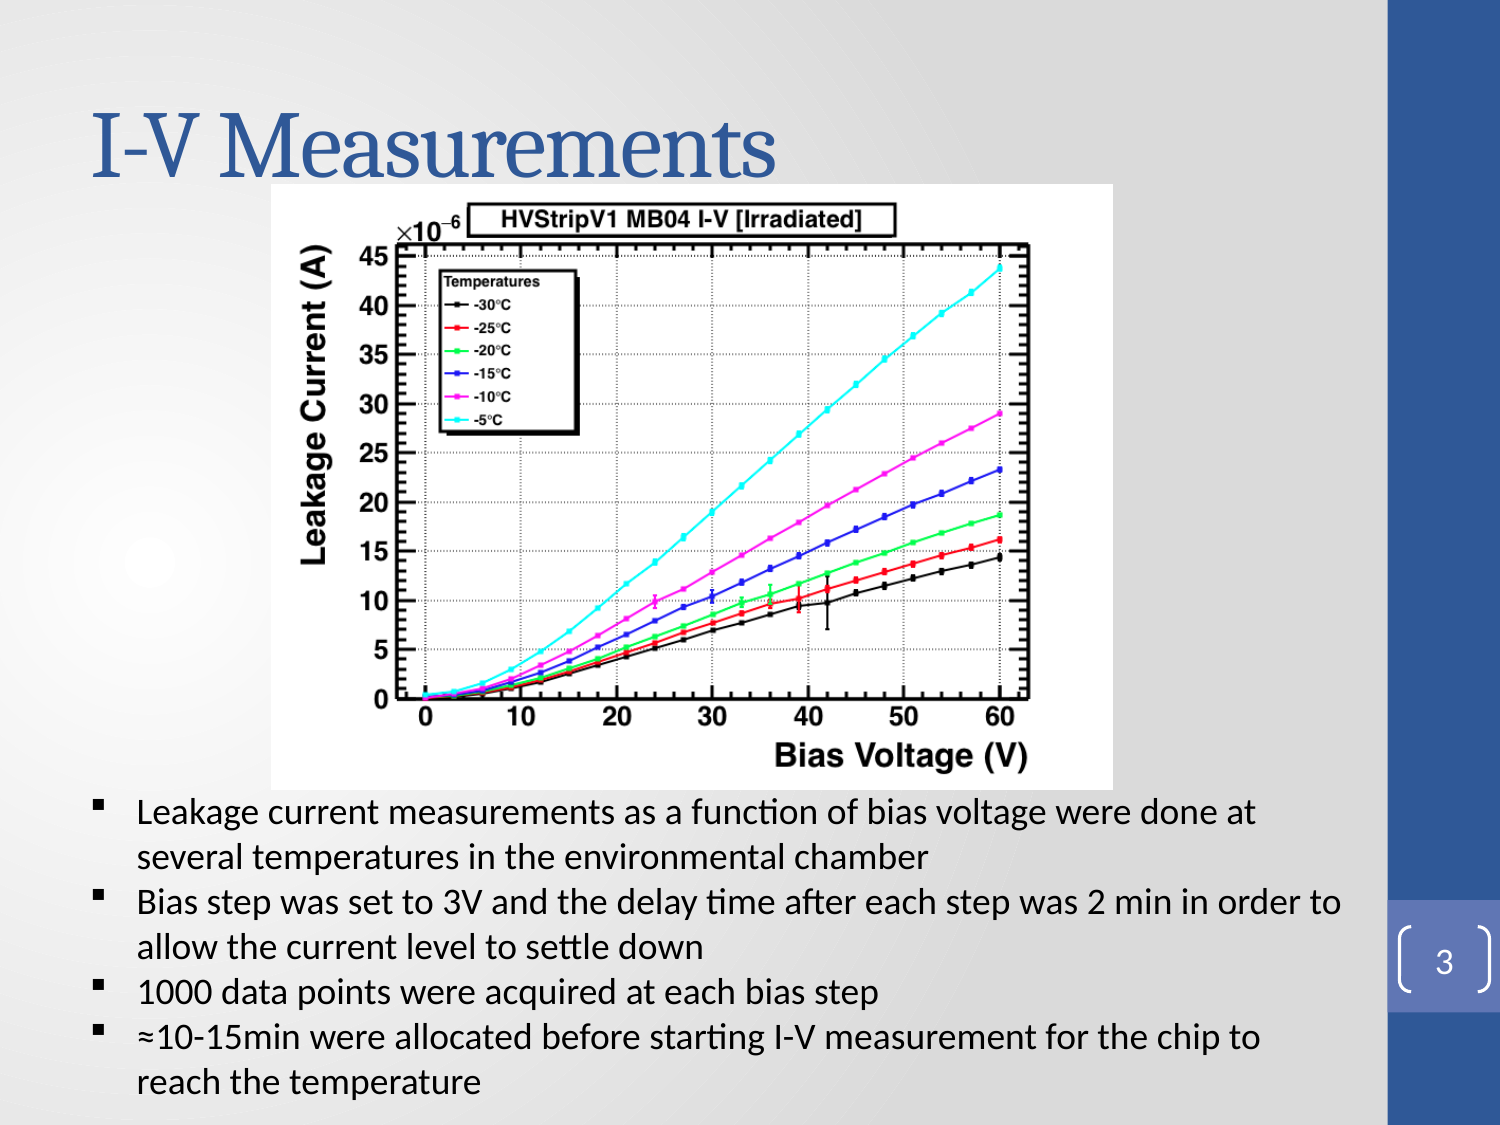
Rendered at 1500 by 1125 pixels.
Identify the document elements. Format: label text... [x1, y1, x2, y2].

title I-V Measurements [75, 45, 1325, 233]
slide_number 3 [1397, 925, 1492, 994]
text_box Leakage current measurements as a function of bias voltage were done at several temperatures in the environmental chamber Bias step was set to 3V and the delay time after each step was 2 min in order to allow the current level to settle down 1000 data points were acquired at each bias step ≈10-15min were allocated before starting I-V measurement for the chip to reach the temperature [74, 779, 1362, 1125]
picture [270, 183, 1113, 791]
